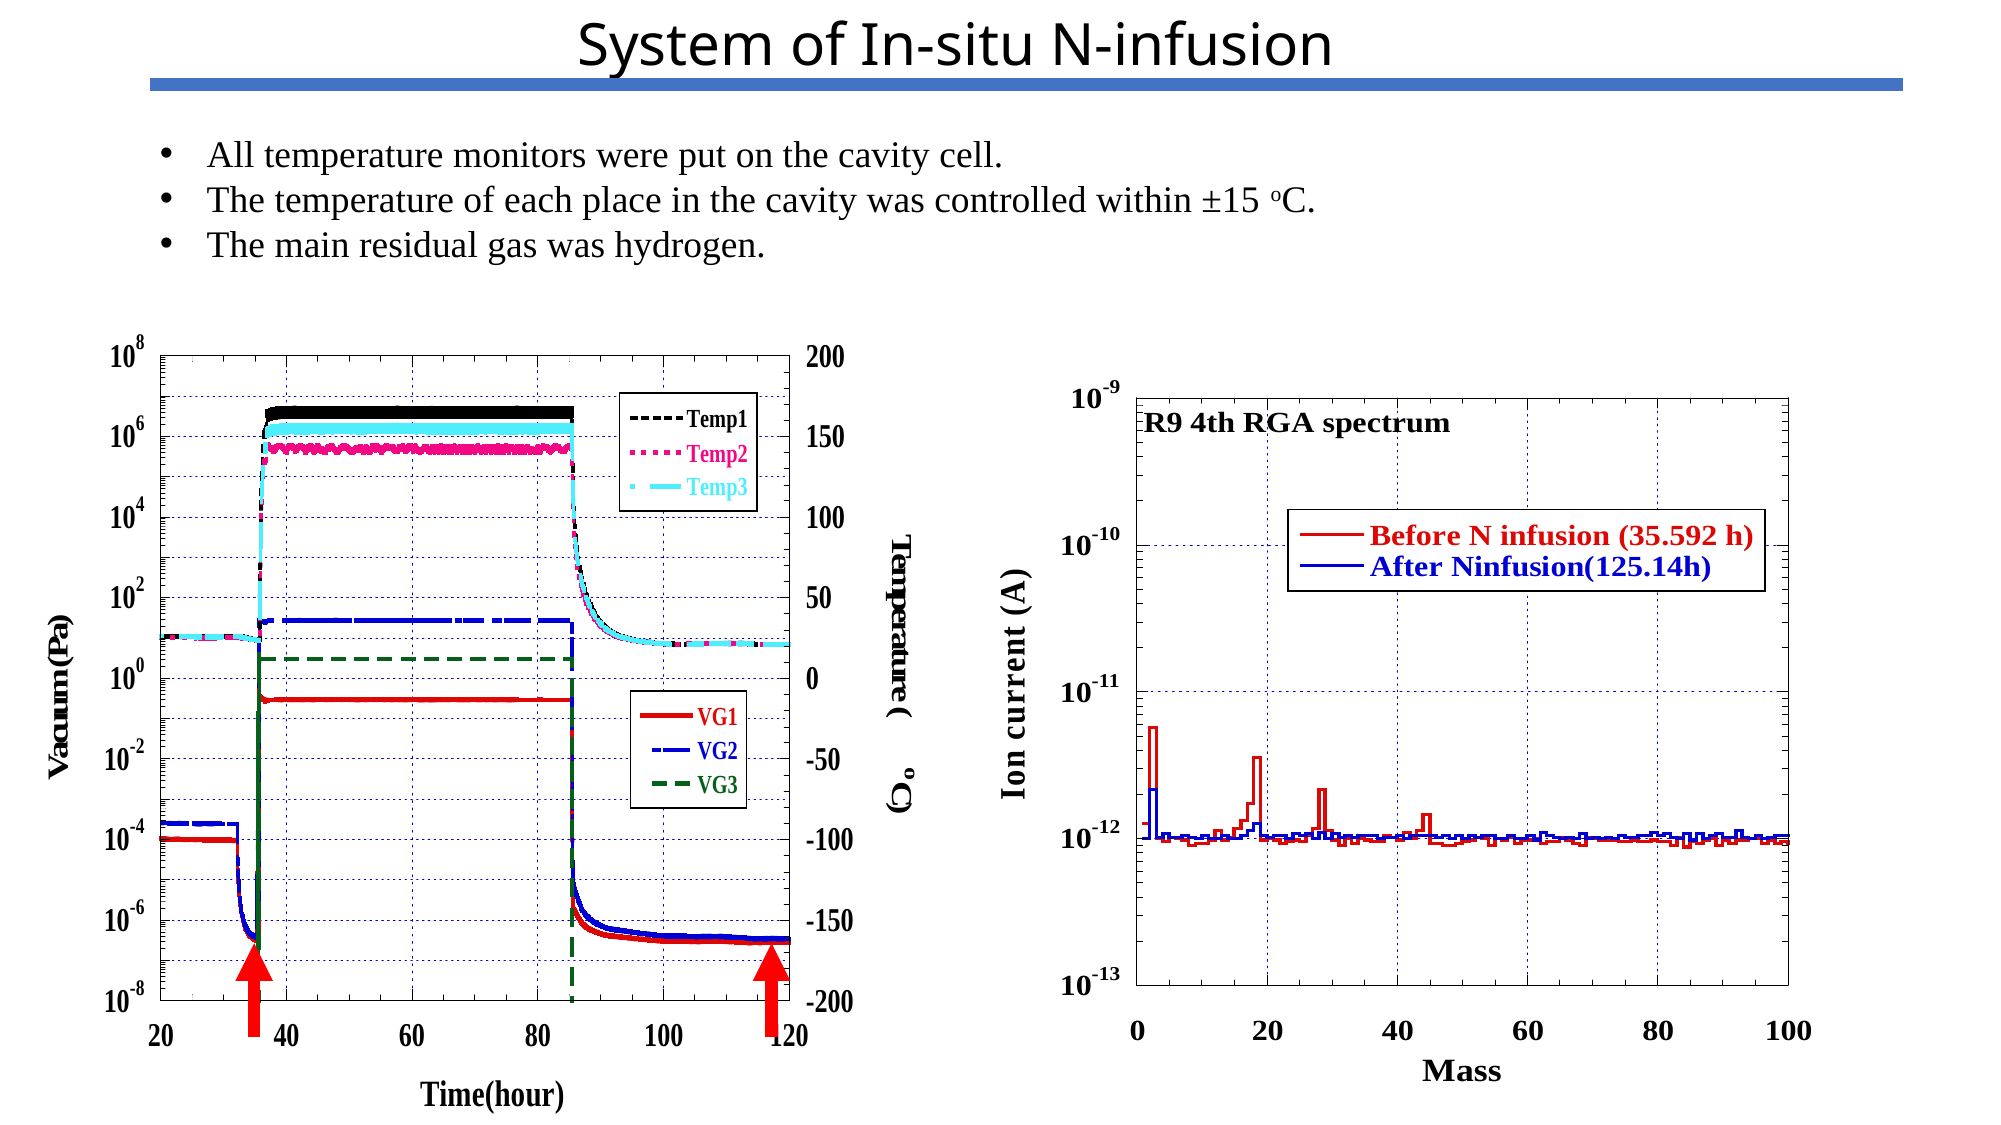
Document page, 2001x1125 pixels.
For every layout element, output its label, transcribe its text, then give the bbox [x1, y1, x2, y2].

text_box All temperature monitors were put on the cavity cell. The temperature of each place in the cavity was controlled within ±15 oC. The main residual gas was hydrogen. [145, 122, 1821, 273]
picture [985, 362, 1821, 1097]
picture [35, 312, 941, 1125]
text_box System of In-situ N-infusion [562, 0, 1351, 78]
